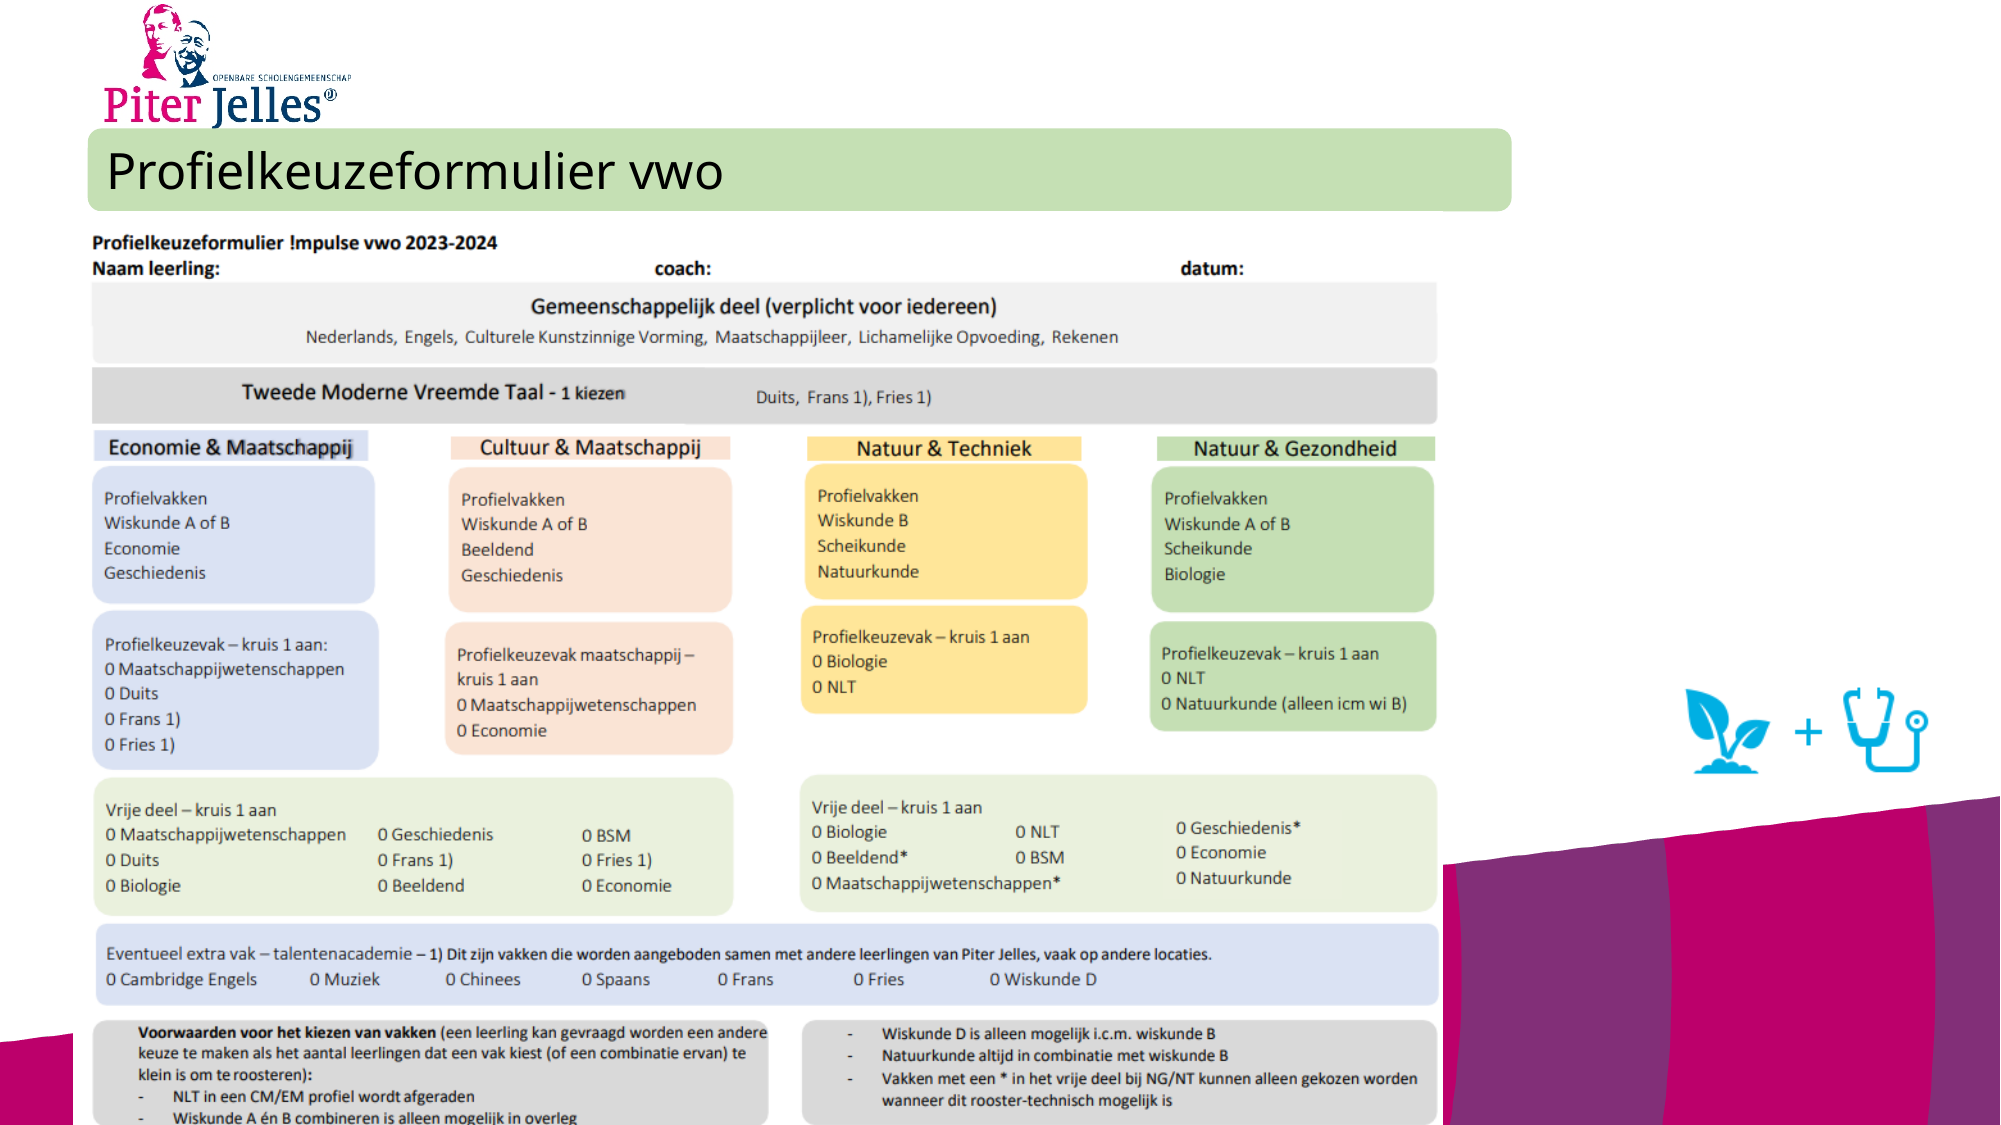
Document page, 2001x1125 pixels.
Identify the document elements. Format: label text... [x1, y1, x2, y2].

picture [104, 4, 351, 129]
picture [0, 211, 2000, 1125]
text_box Profielkeuzeformulier vwo [87, 128, 1512, 212]
